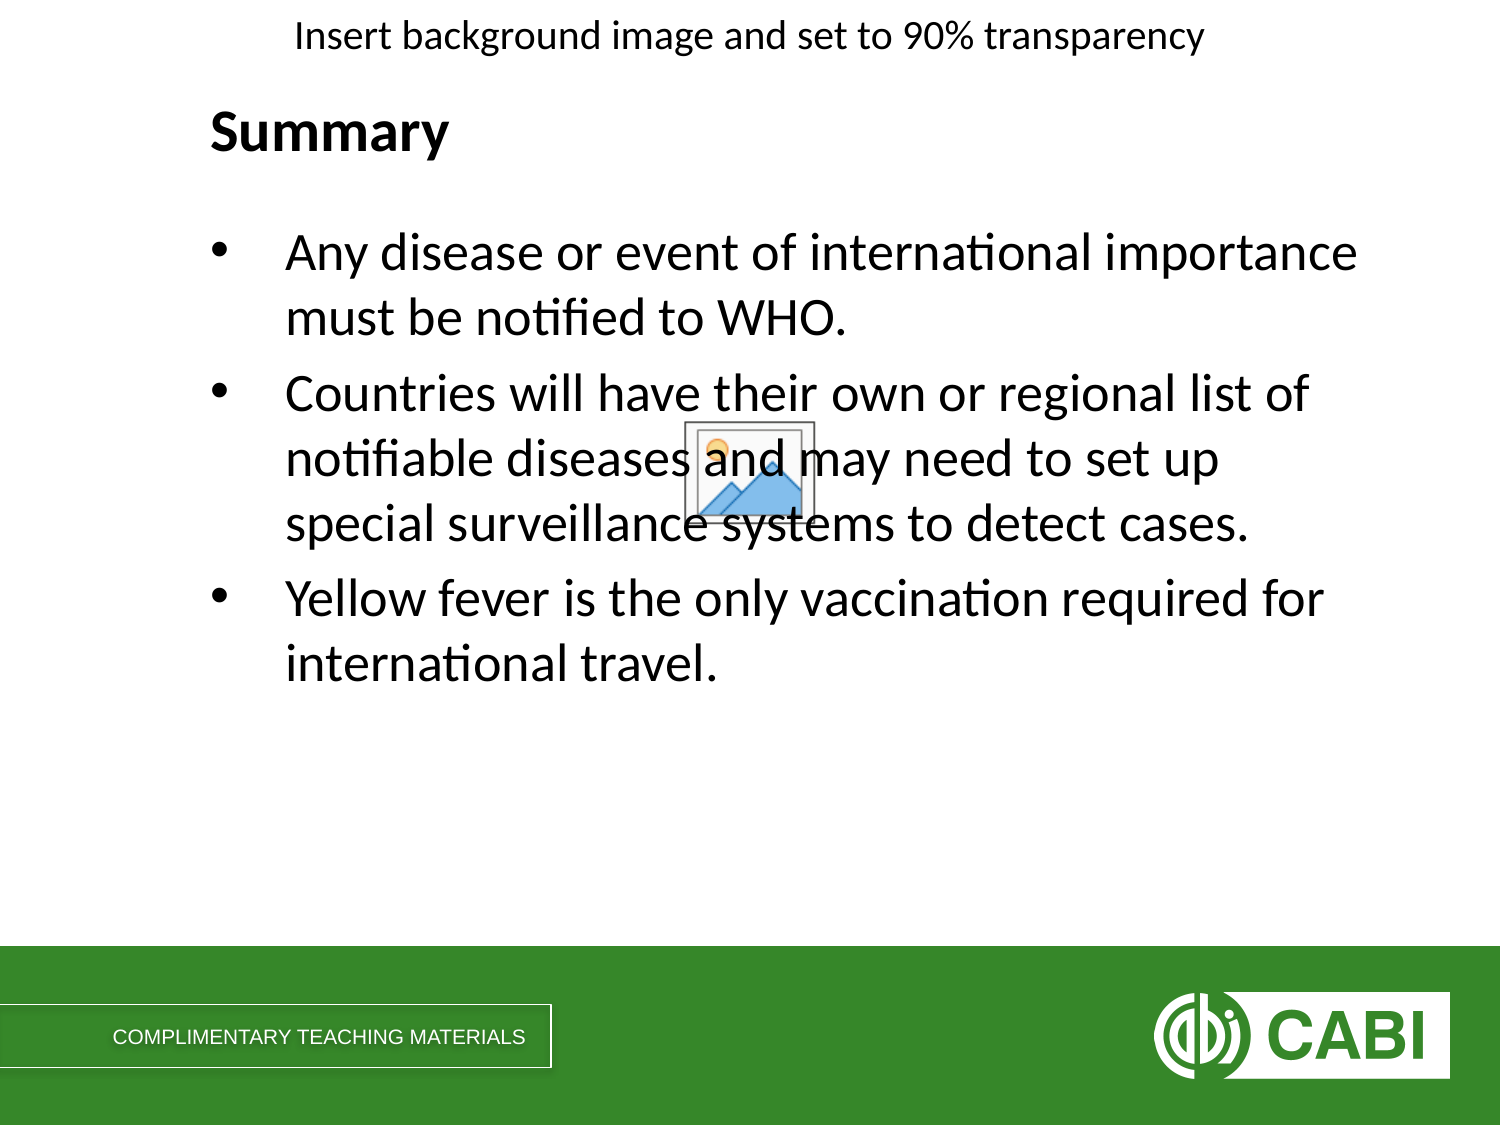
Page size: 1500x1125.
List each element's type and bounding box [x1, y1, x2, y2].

picture [1154, 992, 1450, 1079]
picture [0, 0, 1500, 947]
